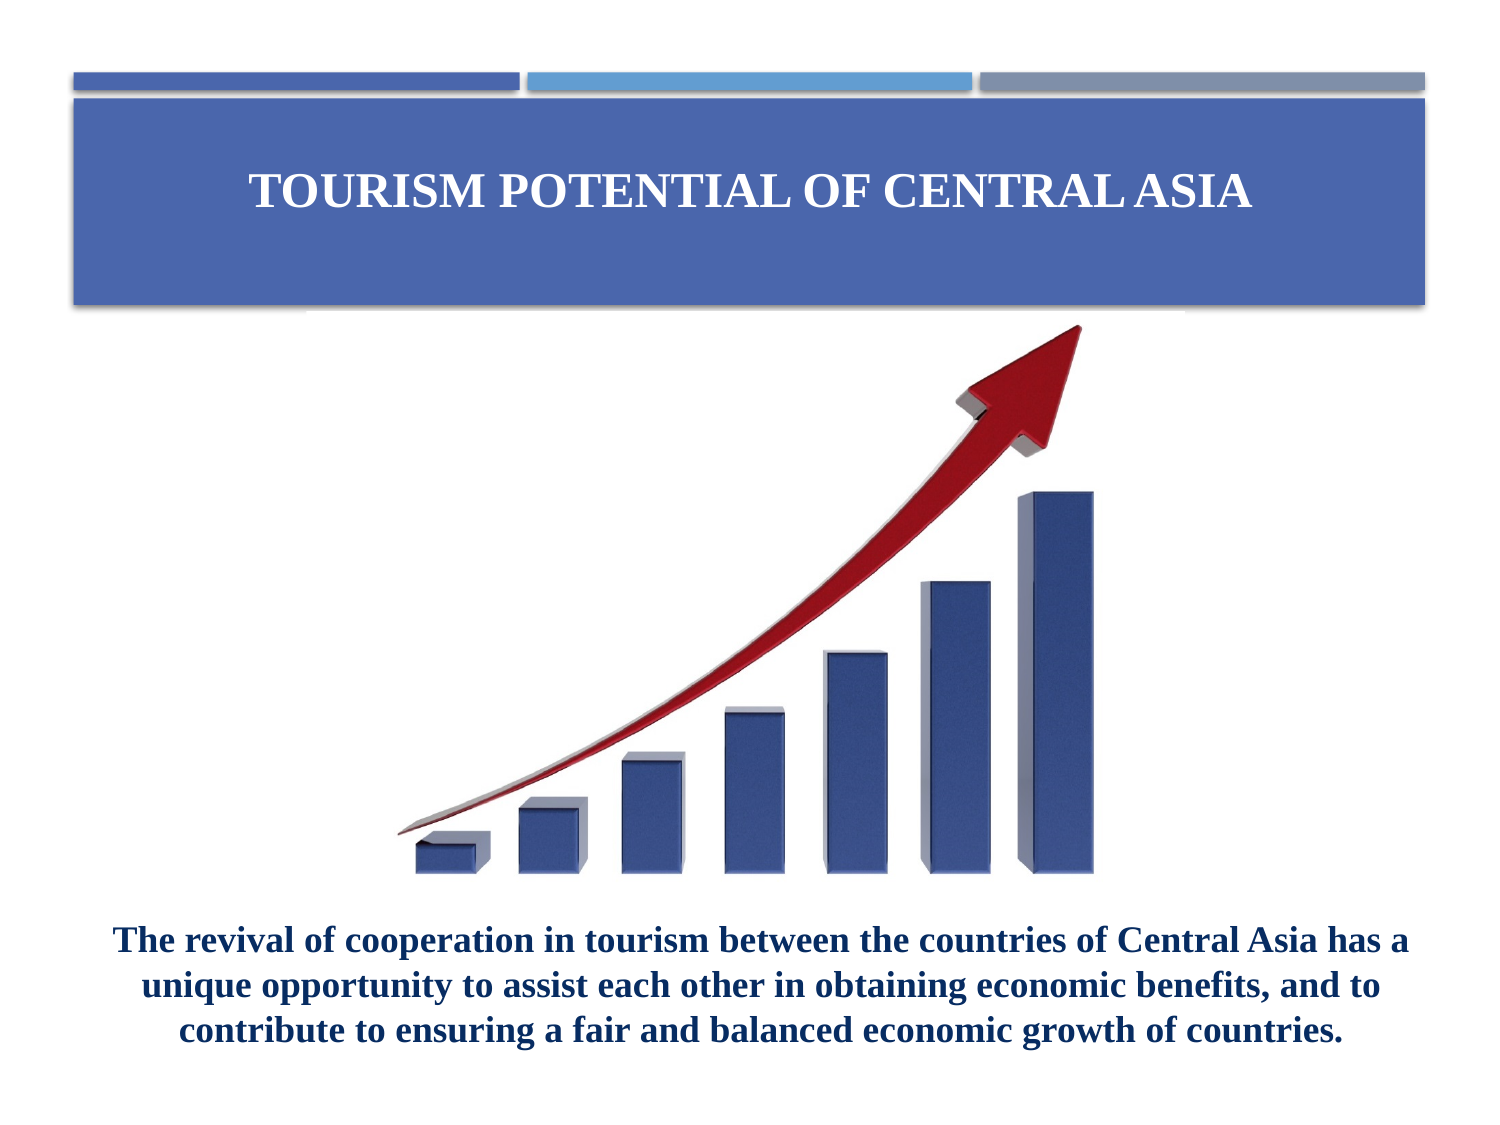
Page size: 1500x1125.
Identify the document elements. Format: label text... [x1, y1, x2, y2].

title Tourism potential of central Asia [95, 112, 1406, 291]
picture [305, 310, 1186, 918]
text_box The revival of cooperation in tourism between the countries of Central Asia has a unique opportunity to assist each other in obtaining economic benefits, and to contribute to ensuring a fair and balanced economic growth of countries. [55, 862, 1468, 1058]
